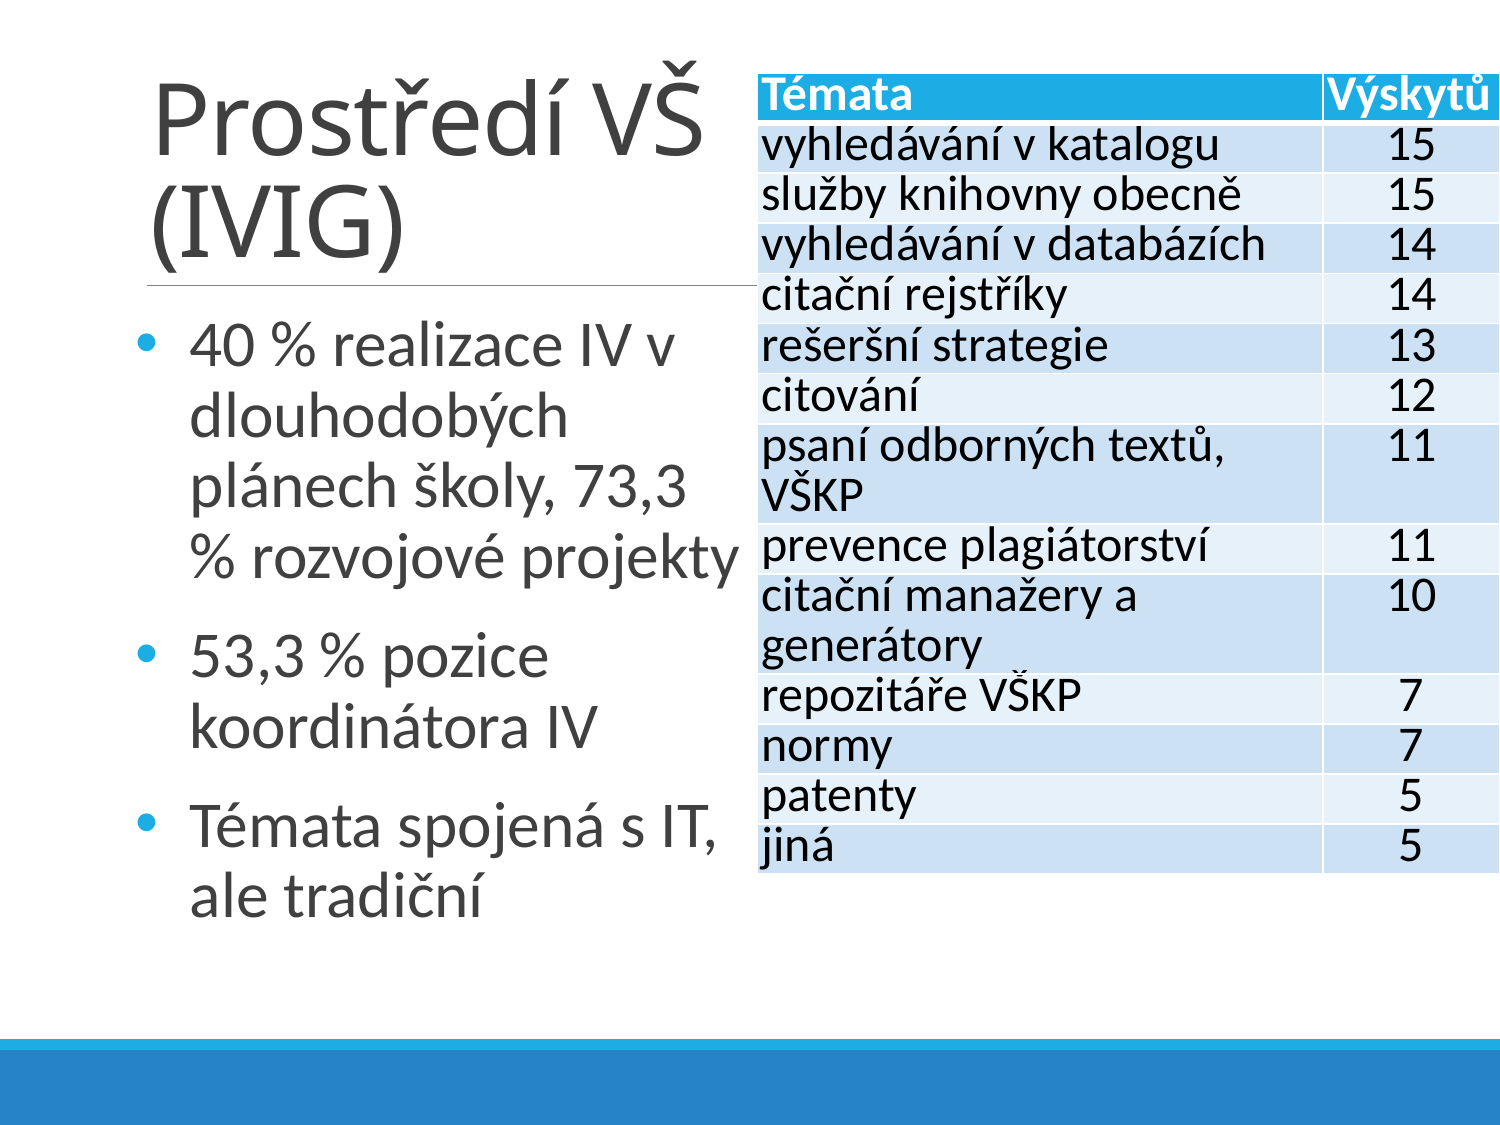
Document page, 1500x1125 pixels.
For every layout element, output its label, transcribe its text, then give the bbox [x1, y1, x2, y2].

table_cell vyhledávání v katalogu [758, 126, 1322, 172]
table_cell 15 [1324, 174, 1499, 222]
table_cell repozitáře VŠKP [758, 675, 1322, 723]
table_cell 14 [1324, 224, 1499, 273]
table_cell normy [758, 725, 1322, 773]
table_cell 12 [1324, 374, 1499, 423]
table_cell jiná [758, 825, 1322, 873]
table_header Témata [758, 74, 1322, 120]
table_cell služby knihovny obecně [758, 174, 1322, 222]
table_cell psaní odborných textů, VŠKP [758, 425, 1322, 523]
table_cell citování [758, 374, 1322, 423]
table_cell 14 [1324, 274, 1499, 323]
title Prostředí VŠ (IVIG) [135, 47, 784, 285]
table_cell 13 [1324, 324, 1499, 373]
table_cell 7 [1324, 725, 1499, 773]
table_cell 11 [1324, 525, 1499, 573]
table_cell rešeršní strategie [758, 324, 1322, 373]
table_cell 15 [1324, 126, 1499, 172]
list 40 % realizace IV v dlouhodobých plánech školy, 73,3 % rozvojové projekty 53,3 % pozice koordinátora IV Témata spojená s IT, ale tradiční [135, 302, 743, 963]
table_cell 11 [1324, 425, 1499, 523]
table_cell vyhledávání v databázích [758, 224, 1322, 273]
table_cell patenty [758, 775, 1322, 823]
table_cell 5 [1324, 825, 1499, 873]
table_cell 5 [1324, 775, 1499, 823]
table_cell prevence plagiátorství [758, 525, 1322, 573]
table_cell citační rejstříky [758, 274, 1322, 323]
table_cell citační manažery a generátory [758, 575, 1322, 673]
table_cell 7 [1324, 675, 1499, 723]
table_cell 10 [1324, 575, 1499, 673]
table_header Výskytů [1324, 74, 1499, 120]
